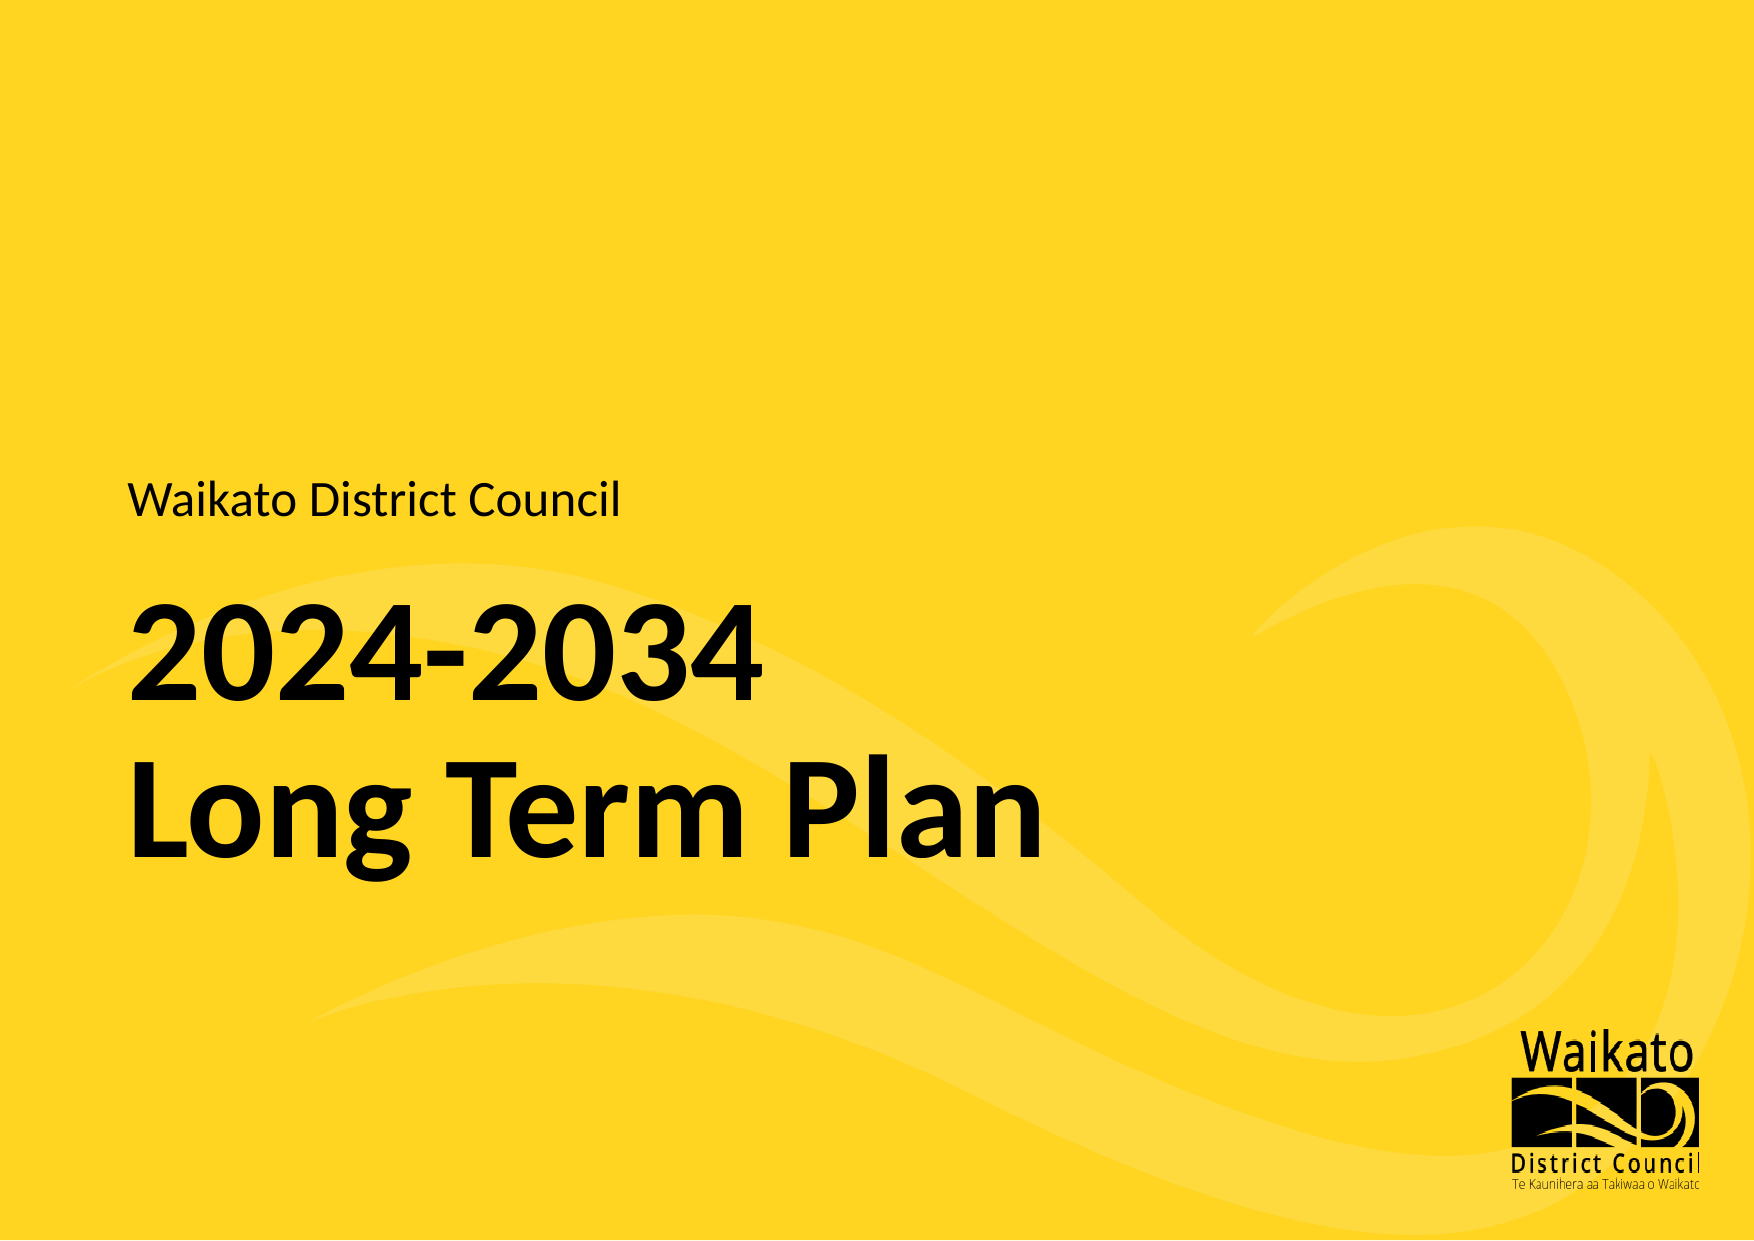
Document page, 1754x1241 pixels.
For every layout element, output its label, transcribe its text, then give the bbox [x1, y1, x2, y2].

list 2024-2034 Long Term Plan [112, 566, 1096, 859]
subtitle Waikato District Council [112, 464, 1428, 553]
